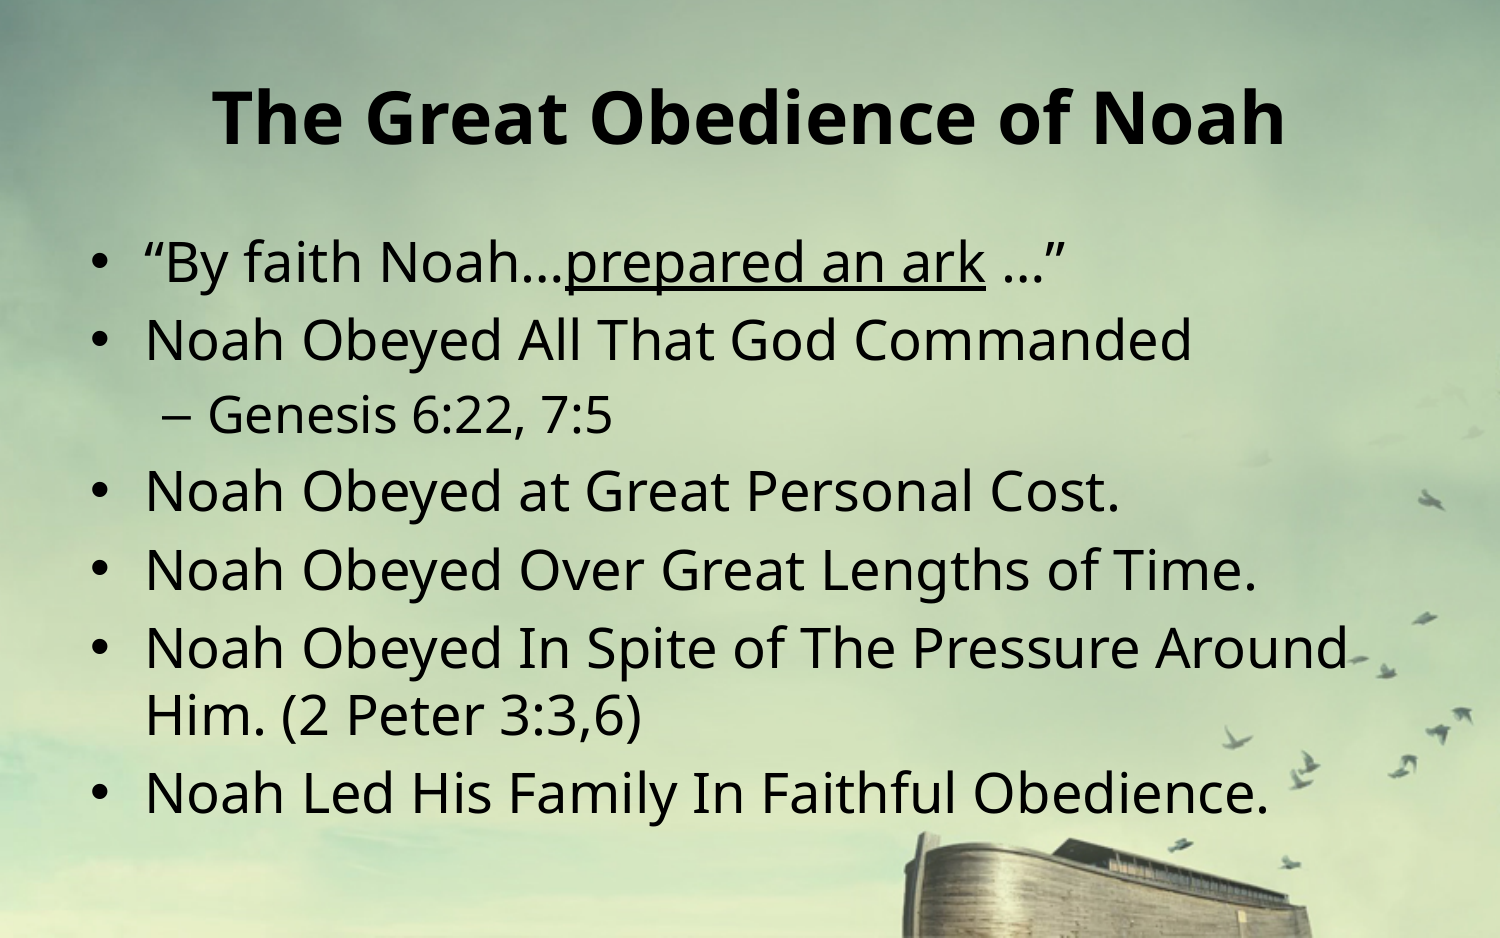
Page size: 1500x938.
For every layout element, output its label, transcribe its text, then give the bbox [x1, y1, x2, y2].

title The Great Obedience of Noah [75, 37, 1425, 194]
list “By faith Noah…prepared an ark …” Noah Obeyed All That God Commanded Genesis 6:22, 7:5 Noah Obeyed at Great Personal Cost. Noah Obeyed Over Great Lengths of Time. Noah Obeyed In Spite of The Pressure Around Him. (2 Peter 3:3,6) Noah Led His Family In Faithful Obedience. [75, 218, 1425, 838]
picture [0, 0, 1500, 938]
